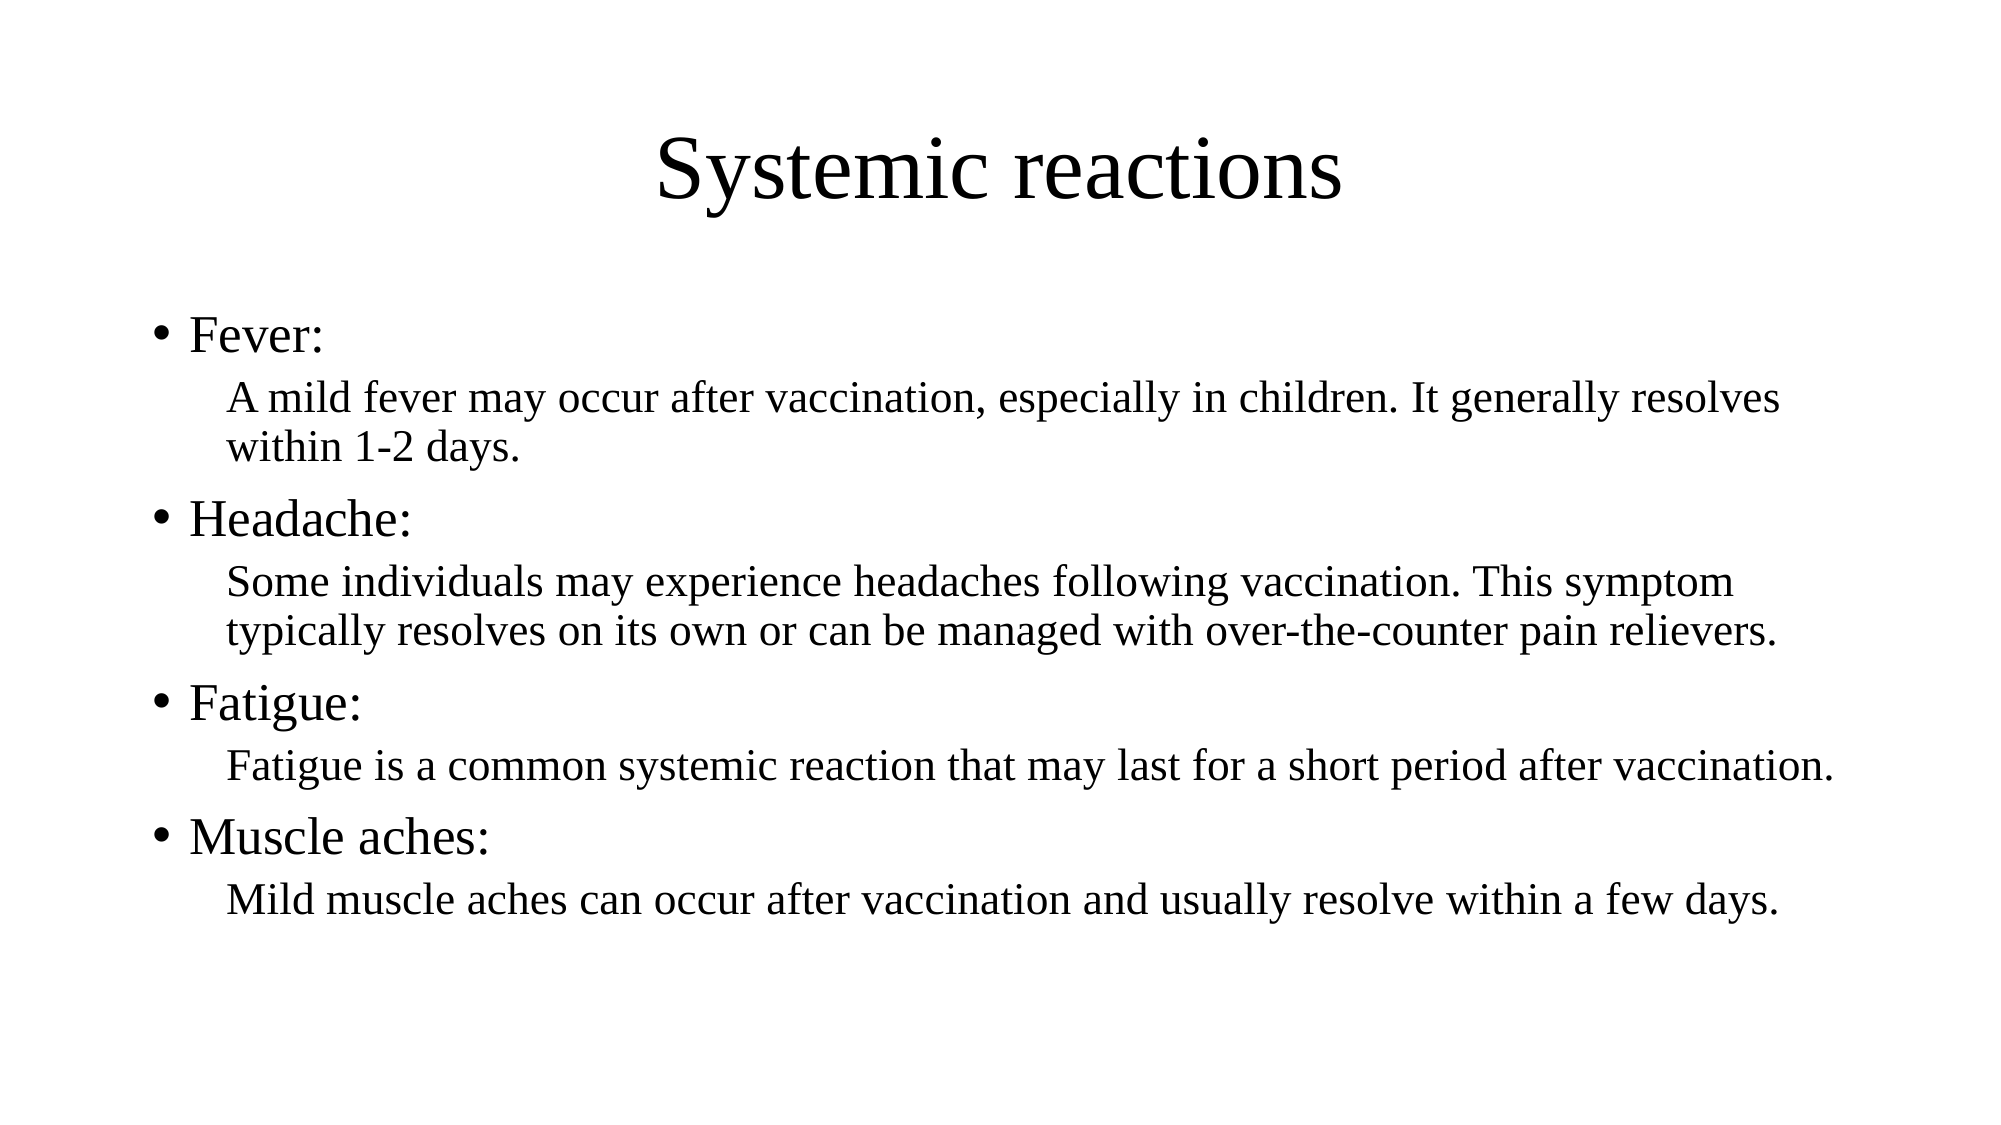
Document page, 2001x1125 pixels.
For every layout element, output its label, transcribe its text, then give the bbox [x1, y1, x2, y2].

title Systemic reactions [137, 59, 1863, 278]
list Fever: A mild fever may occur after vaccination, especially in children. It generally resolves within 1-2 days. Headache: Some individuals may experience headaches following vaccination. This symptom typically resolves on its own or can be managed with over-the-counter pain relievers. Fatigue: Fatigue is a common systemic reaction that may last for a short period after vaccination. Muscle aches: Mild muscle aches can occur after vaccination and usually resolve within a few days. [137, 299, 1863, 1014]
